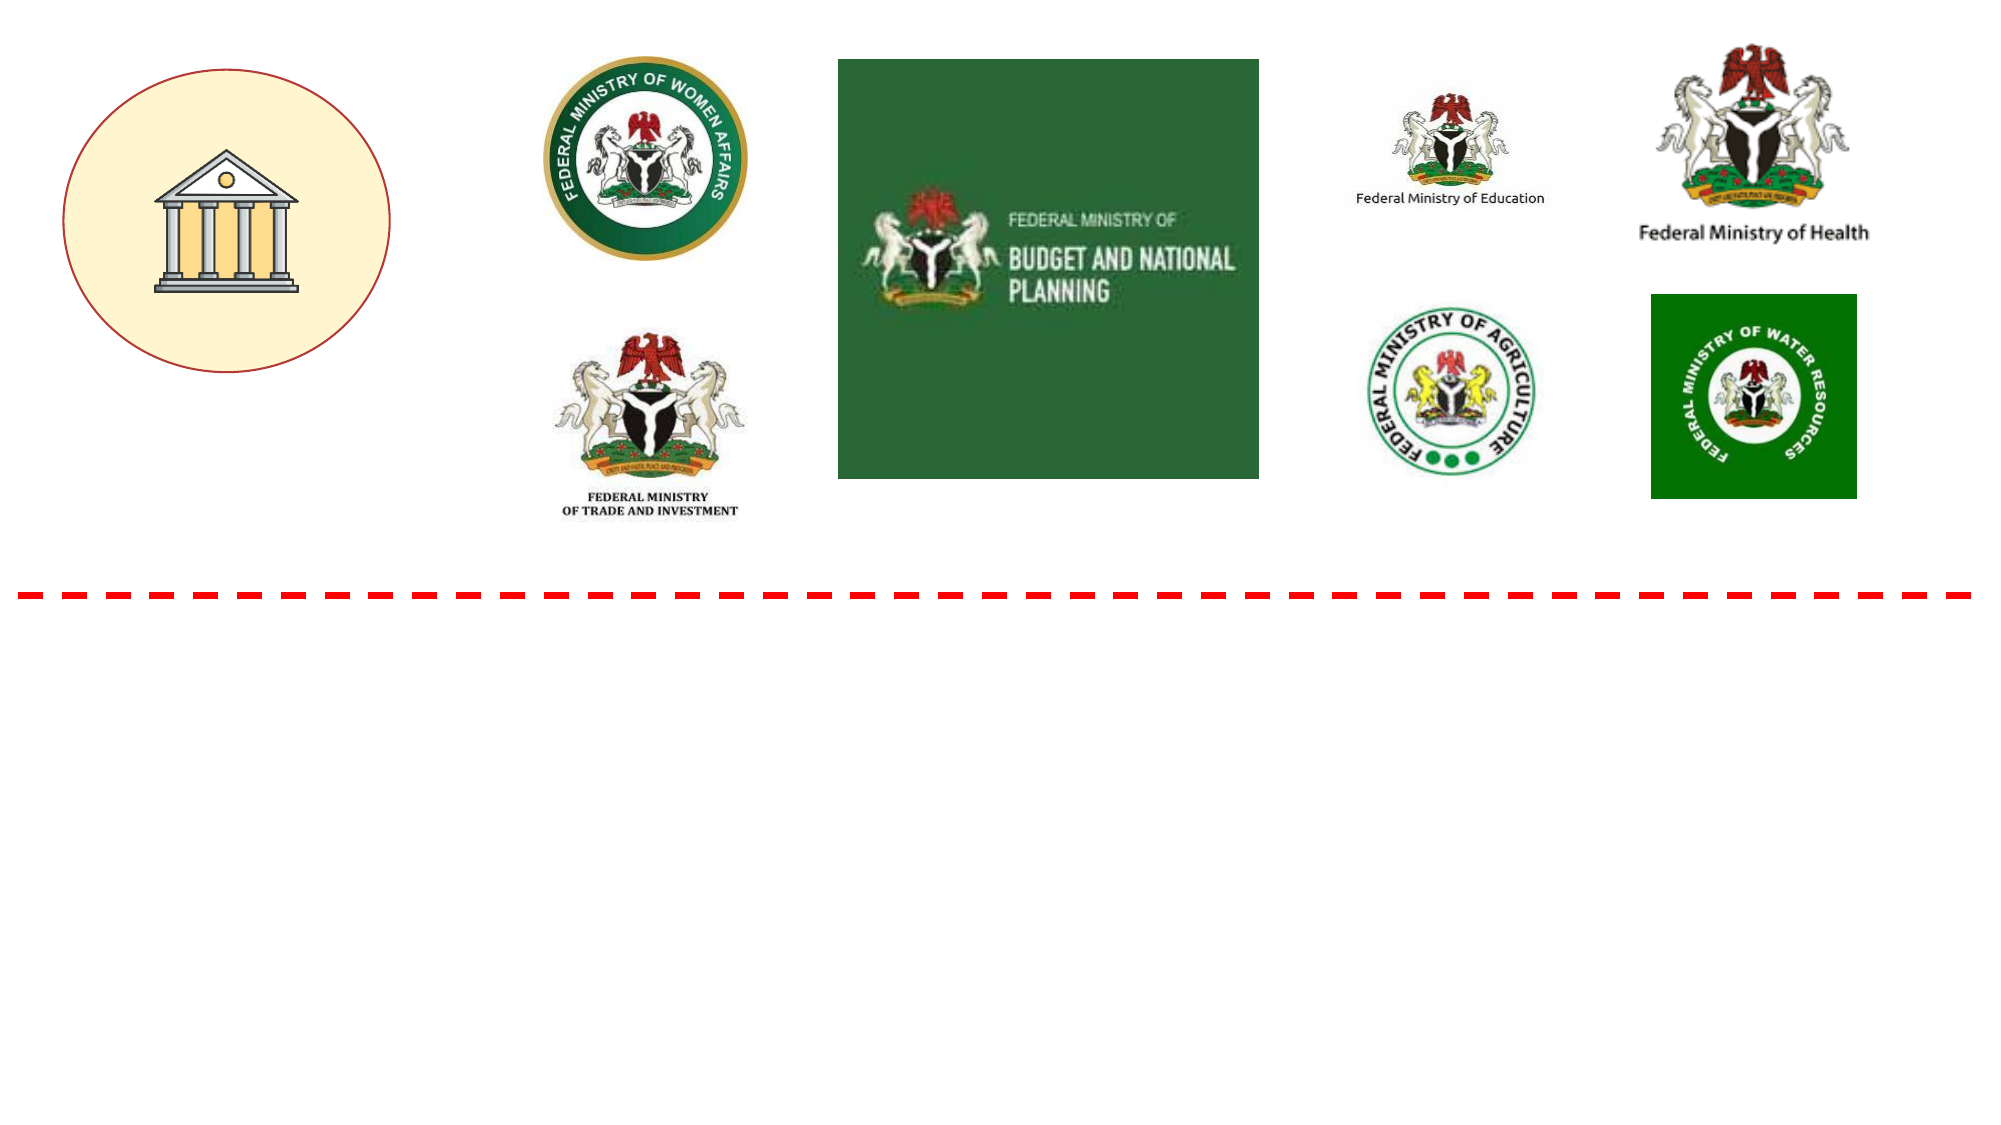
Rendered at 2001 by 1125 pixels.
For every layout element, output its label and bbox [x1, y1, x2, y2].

picture [1342, 55, 1558, 209]
picture [1319, 289, 1581, 493]
picture [535, 310, 756, 531]
picture [1638, 33, 1870, 266]
picture [543, 56, 748, 261]
picture [1651, 294, 1857, 499]
picture [838, 59, 1259, 479]
text_box [63, 69, 390, 373]
